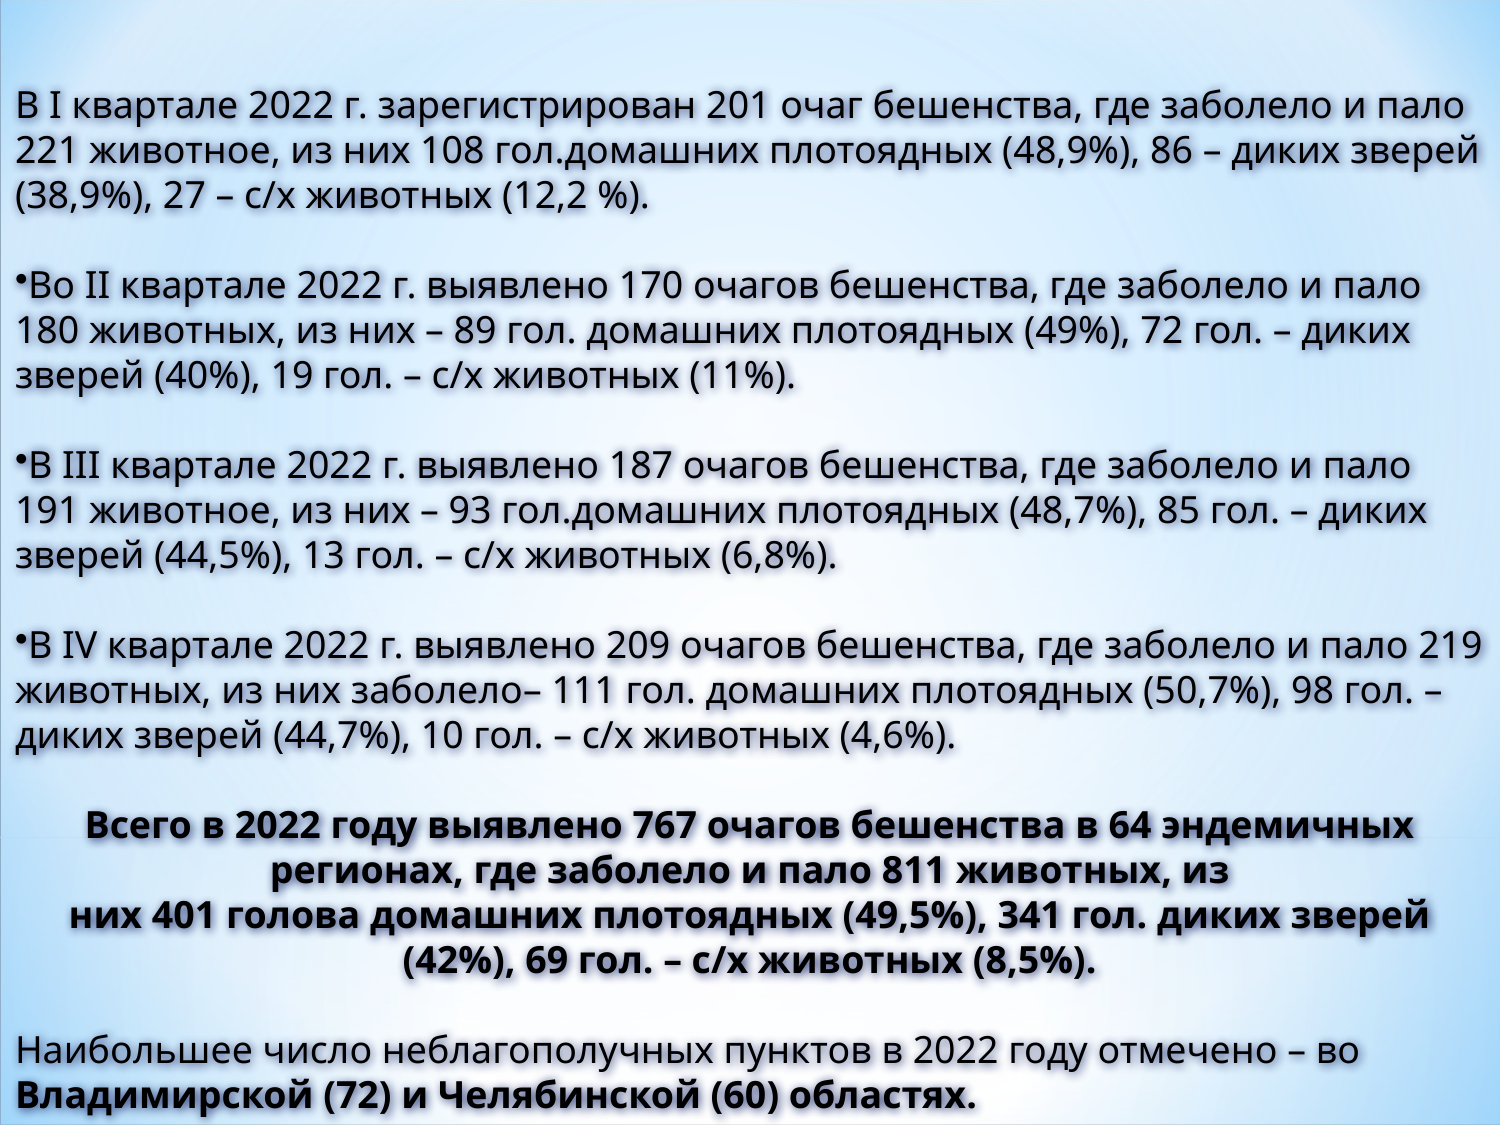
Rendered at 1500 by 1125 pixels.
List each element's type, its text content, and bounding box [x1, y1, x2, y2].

picture [0, 0, 1500, 1125]
text_box В I квартале 2022 г. зарегистрирован 201 очаг бешенства, где заболело и пало 221 животное, из них 108 гол.домашних плотоядных (48,9%), 86 – диких зверей (38,9%), 27 – с/х животных (12,2 %). Во II квартале 2022 г. выявлено 170 очагов бешенства, где заболело и пало 180 животных, из них – 89 гол. домашних плотоядных (49%), 72 гол. – диких зверей (40%), 19 гол. – с/х животных (11%). В III квартале 2022 г. выявлено 187 очагов бешенства, где заболело и пало 191 животное, из них – 93 гол.домашних плотоядных (48,7%), 85 гол. – диких зверей (44,5%), 13 гол. – с/х животных (6,8%). В IV квартале 2022 г. выявлено 209 очагов бешенства, где заболело и пало 219 животных, из них заболело– 111 гол. домашних плотоядных (50,7%), 98 гол. – диких зверей (44,7%), 10 гол. – с/х животных (4,6%). Всего в 2022 году выявлено 767 очагов бешенства в 64 эндемичных регионах, где заболело и пало 811 животных, из них 401 голова домашних плотоядных (49,5%), 341 гол. диких зверей (42%), 69 гол. – с/х животных (8,5%). Наибольшее число неблагополучных пунктов в 2022 году отмечено – во Владимирской (72) и Челябинской (60) областях. [7, 73, 1493, 1124]
